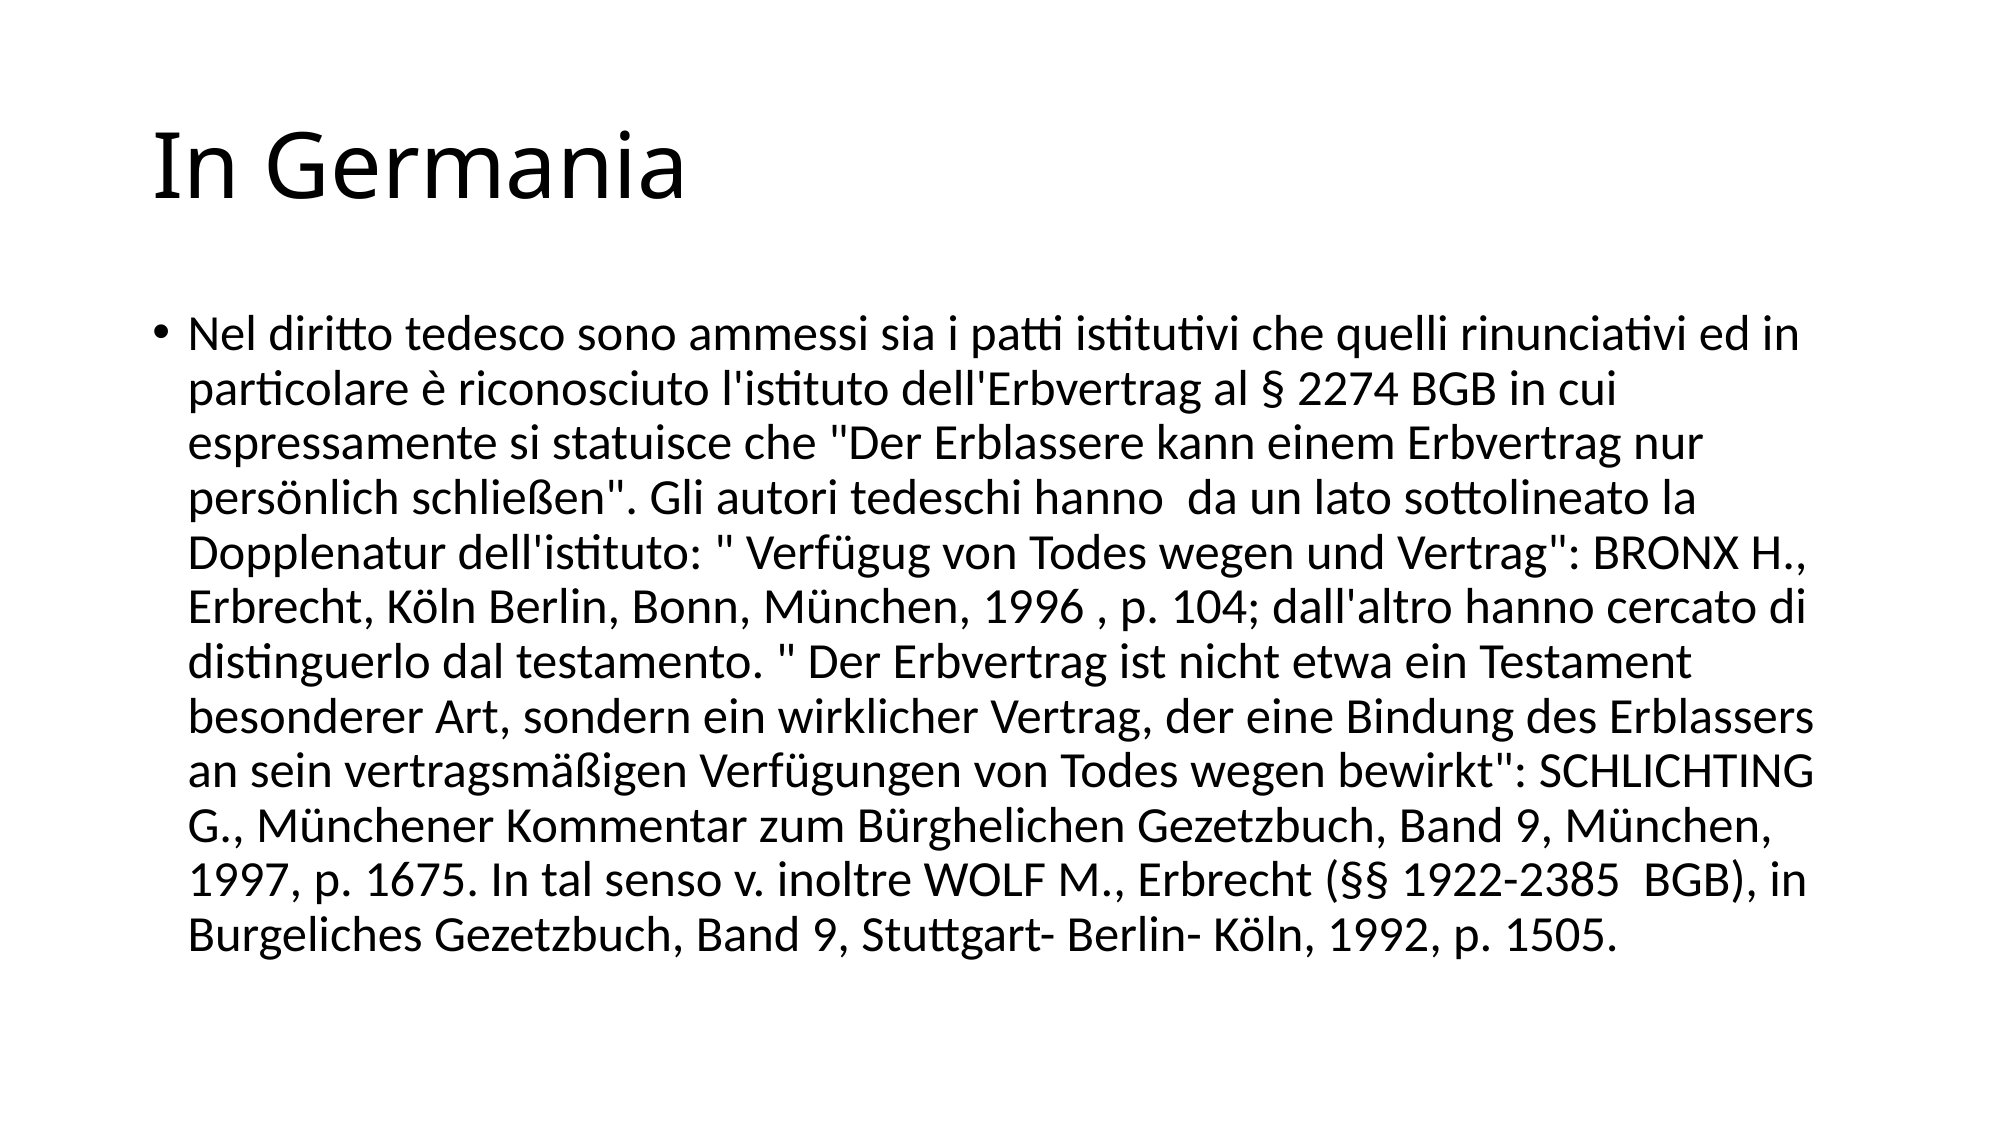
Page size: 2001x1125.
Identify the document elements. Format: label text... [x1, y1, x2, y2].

list Nel diritto tedesco sono ammessi sia i patti istitutivi che quelli rinunciativi ed in particolare è riconosciuto l'istituto dell'Erbvertrag al § 2274 BGB in cui espressamente si statuisce che "Der Erblassere kann einem Erbvertrag nur persönlich schließen". Gli autori tedeschi hanno da un lato sottolineato la Dopplenatur dell'istituto: " Verfügug von Todes wegen und Vertrag": BRONX H., Erbrecht, Köln Berlin, Bonn, München, 1996 , p. 104; dall'altro hanno cercato di distinguerlo dal testamento. " Der Erbvertrag ist nicht etwa ein Testament besonderer Art, sondern ein wirklicher Vertrag, der eine Bindung des Erblassers an sein vertragsmäßigen Verfügungen von Todes wegen bewirkt": SCHLICHTING G., Münchener Kommentar zum Bürghelichen Gezetzbuch, Band 9, München, 1997, p. 1675. In tal senso v. inoltre WOLF M., Erbrecht (§§ 1922-2385 BGB), in Burgeliches Gezetzbuch, Band 9, Stuttgart- Berlin- Köln, 1992, p. 1505. [137, 299, 1863, 1014]
title In Germania [137, 59, 1863, 278]
